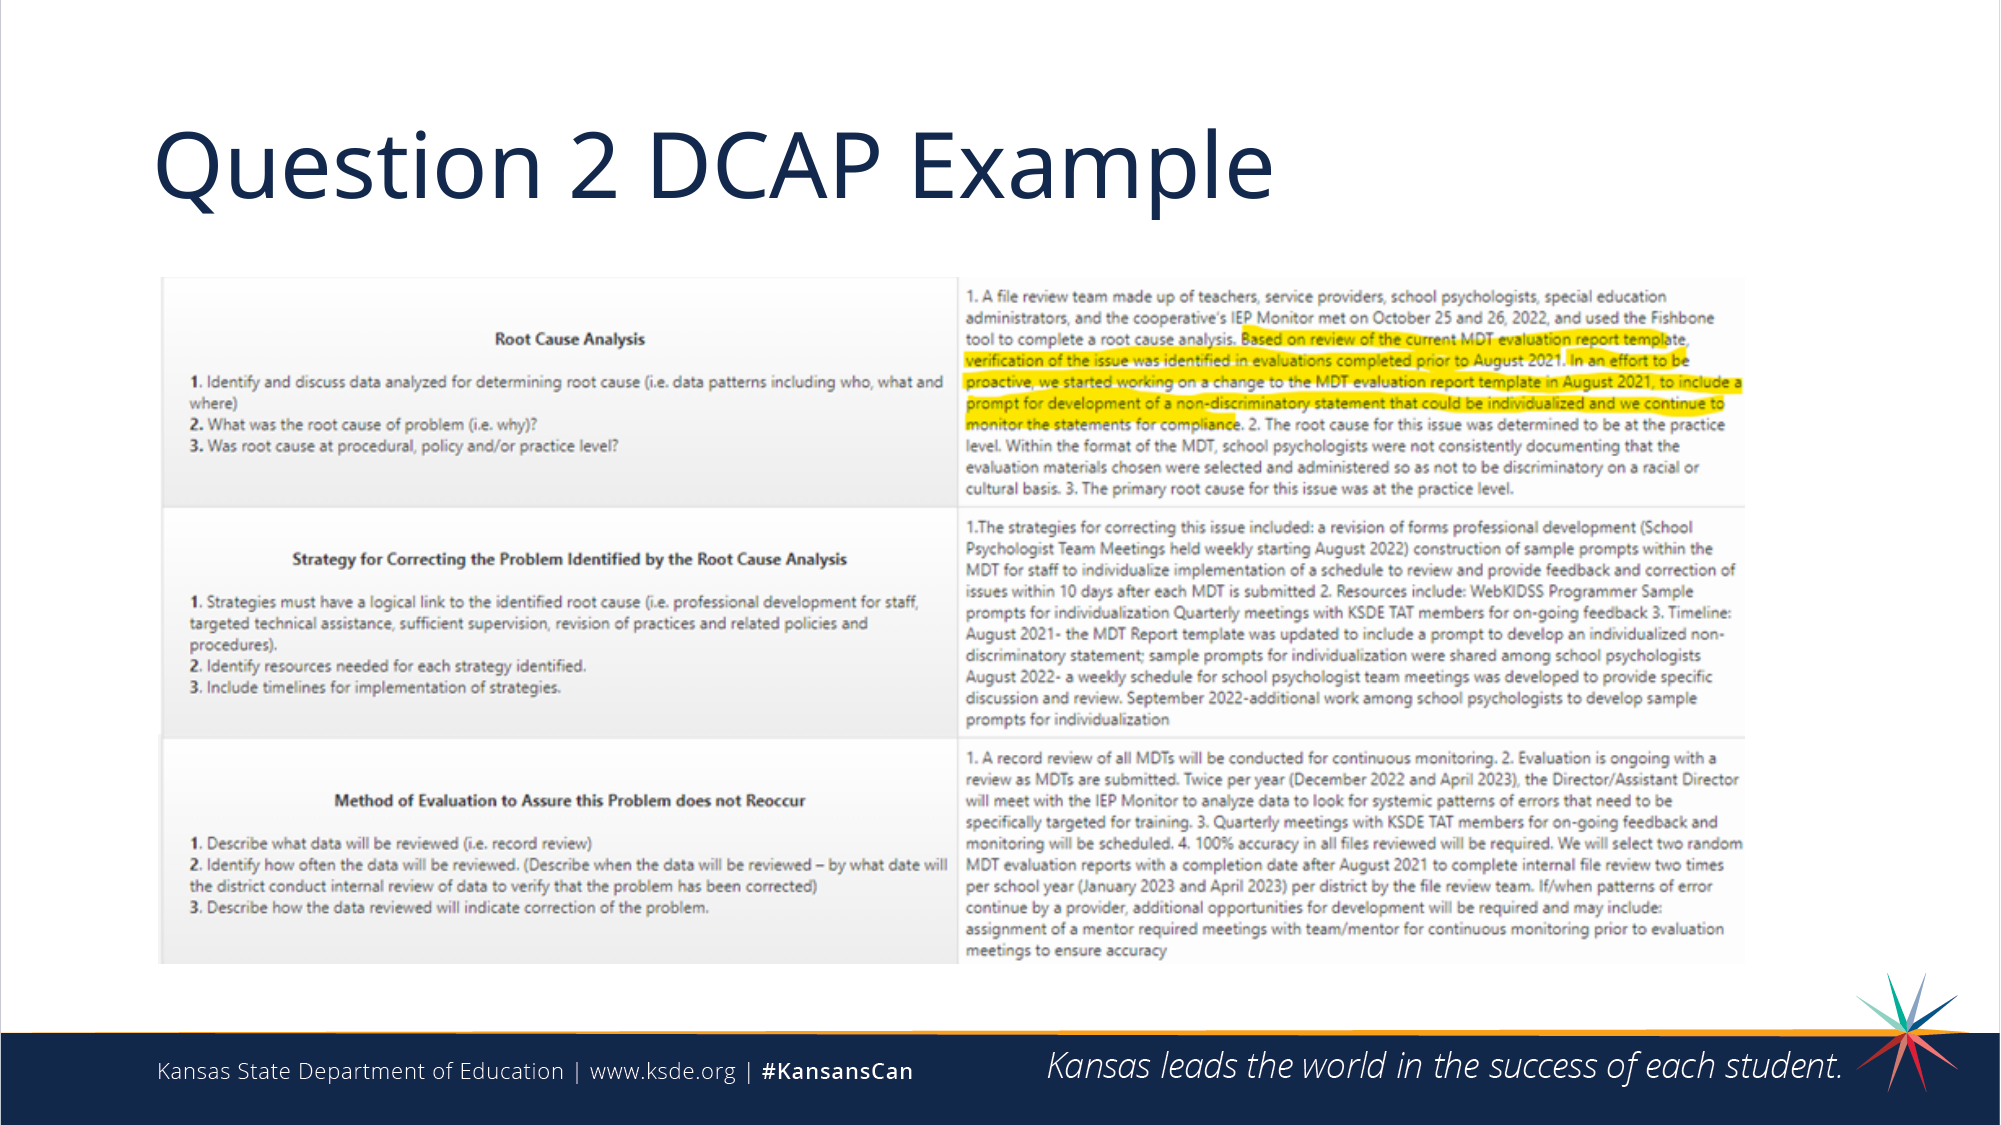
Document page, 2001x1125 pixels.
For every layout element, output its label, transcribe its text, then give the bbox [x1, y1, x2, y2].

title Question 2 DCAP Example [137, 59, 1863, 278]
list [158, 277, 1745, 964]
picture [0, 0, 2000, 1125]
